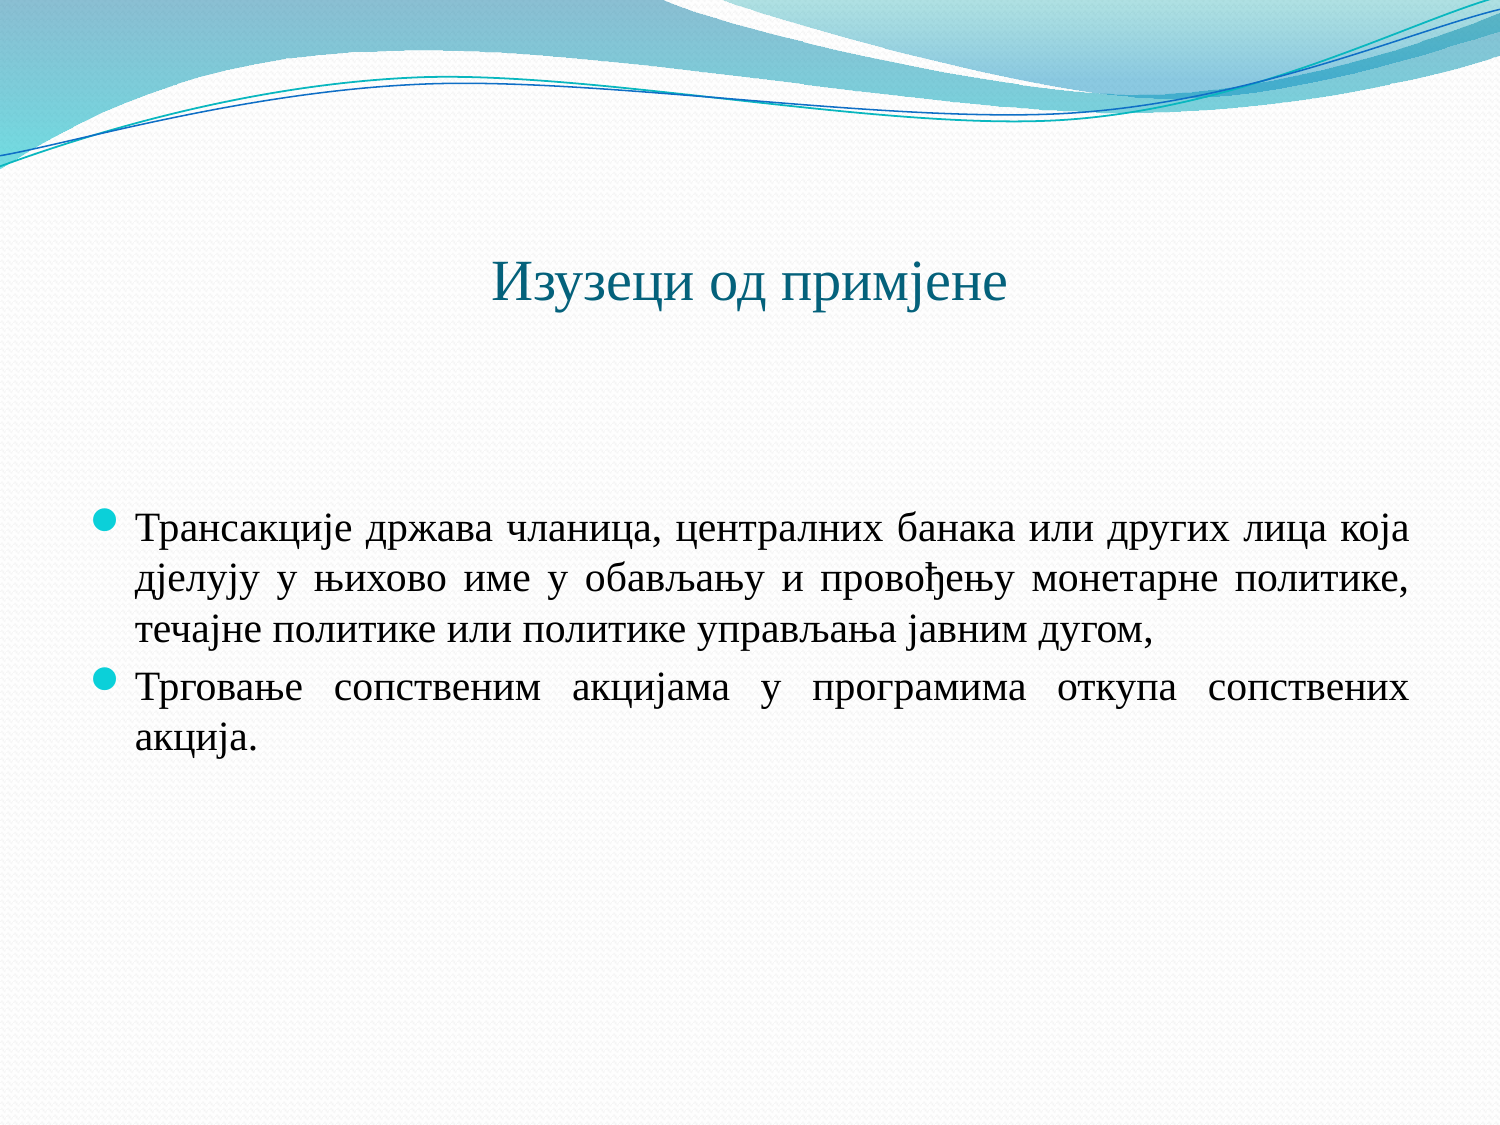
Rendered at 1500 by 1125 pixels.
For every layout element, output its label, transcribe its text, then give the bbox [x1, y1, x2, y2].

list Трансакције држава чланица, централних банака или других лица која дјелују у њихово име у обављању и провођењу монетарне политике, течајне политике или политике управљања јавним дугом, Трговање сопственим акцијама у програмима откупа сопствених акција. [75, 317, 1425, 1038]
title Изузеци од примјене [75, 125, 1425, 313]
